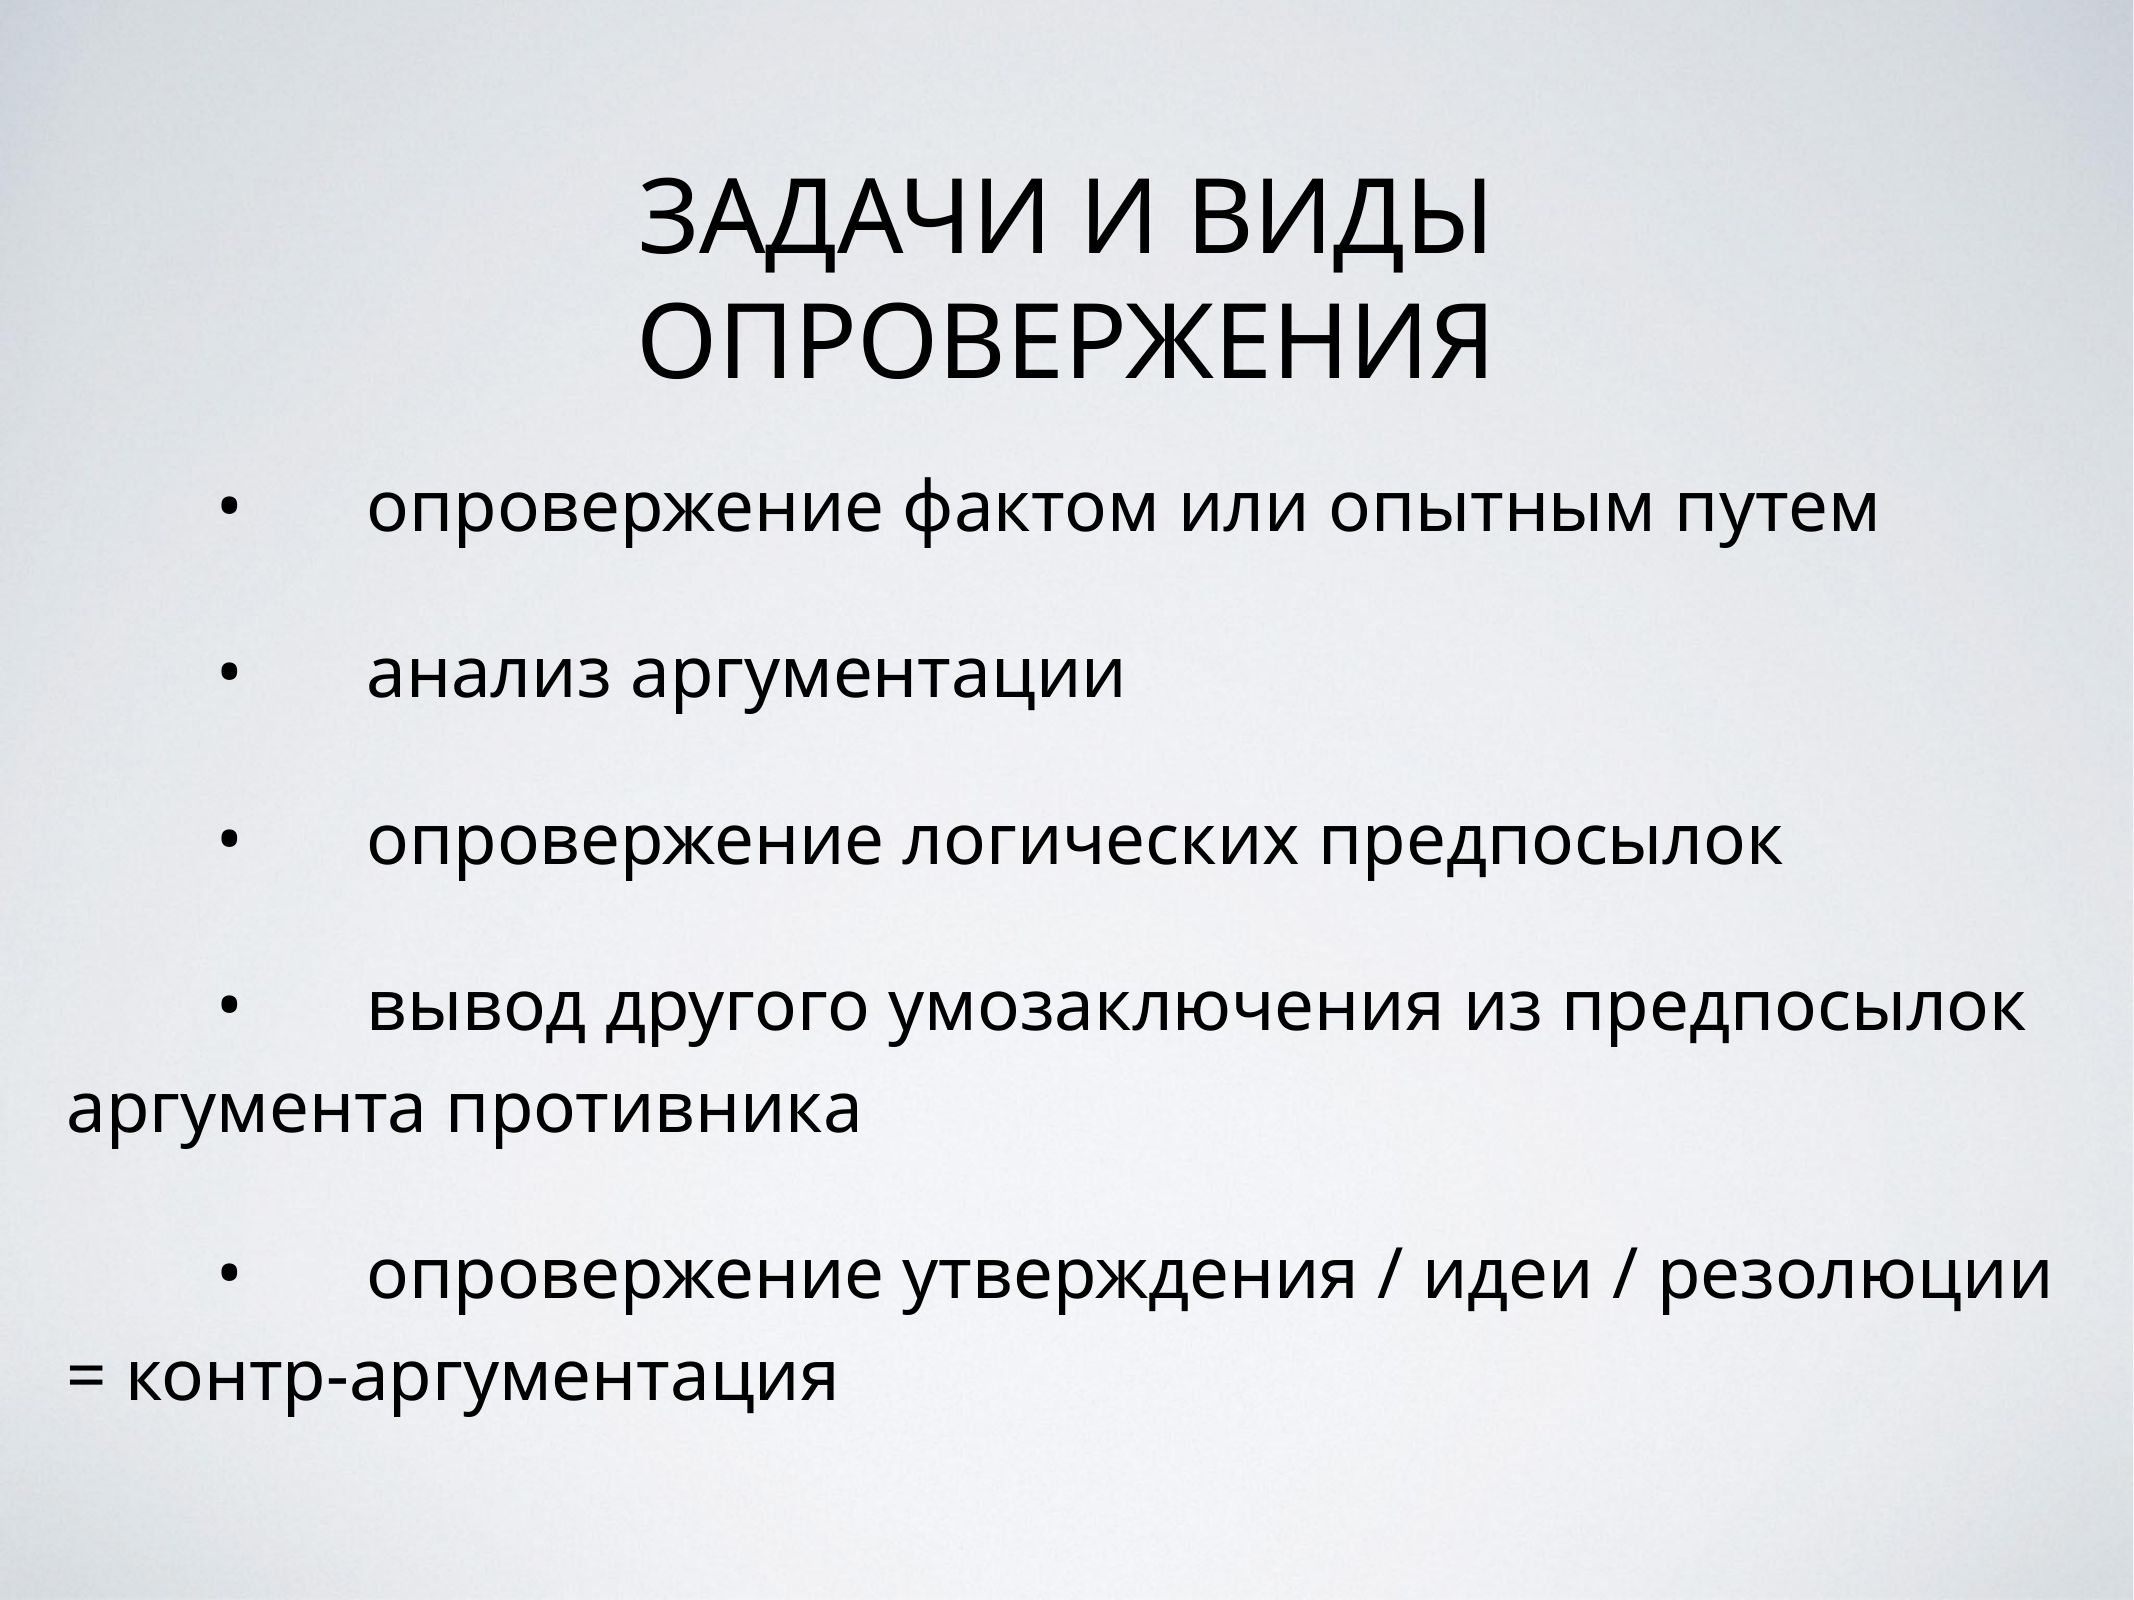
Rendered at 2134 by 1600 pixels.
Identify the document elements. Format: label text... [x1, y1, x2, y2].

title ЗАДАЧИ И ВИДЫ ОПРОВЕРЖЕНИЯ [240, 175, 1893, 374]
picture [0, 0, 2134, 1600]
list • опровержение фактом или опытным путем • анализ аргументации • опровержение логических предпосылок • вывод другого умозаключения из предпосылок аргумента противника • опровержение утверждения / идеи / резолюции = контр-аргументация [58, 447, 2075, 1411]
